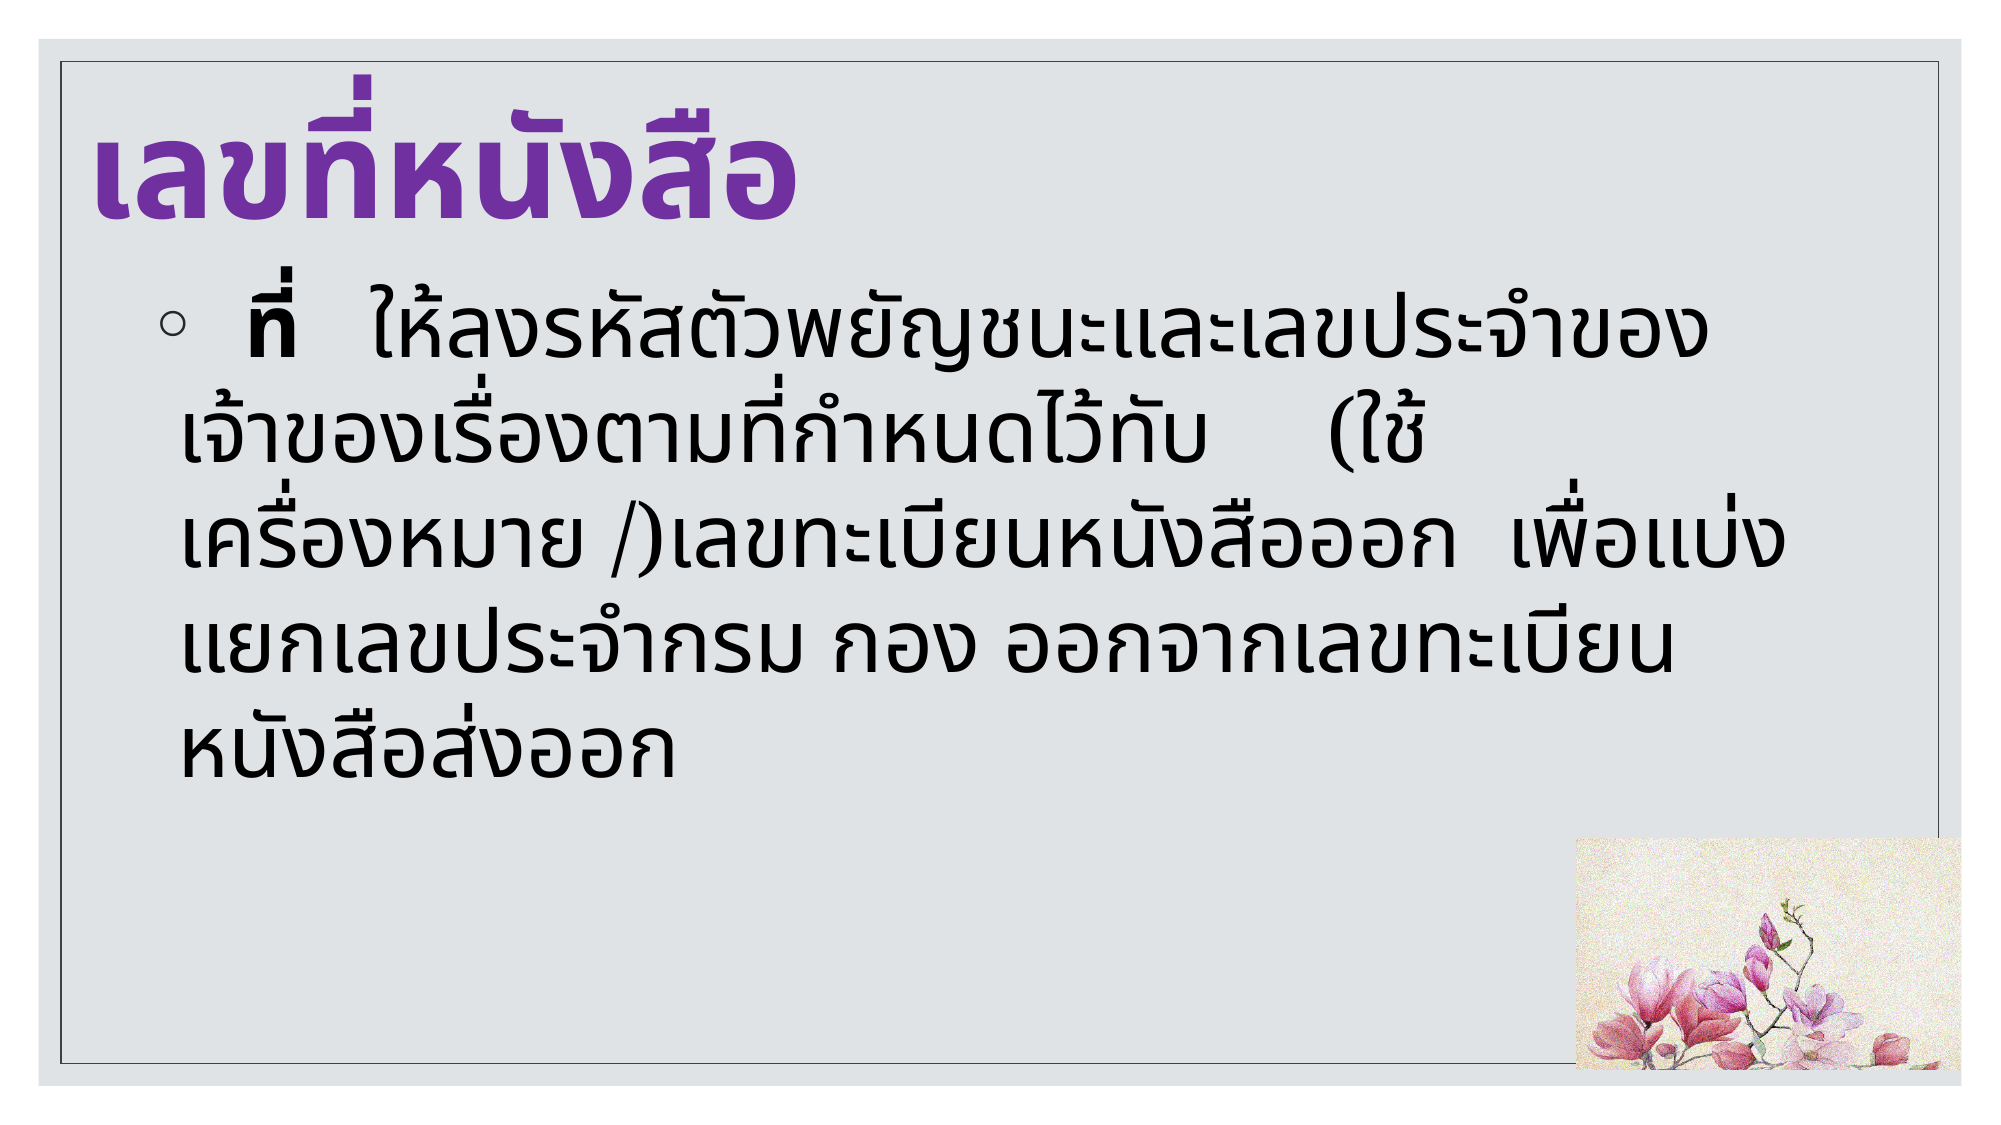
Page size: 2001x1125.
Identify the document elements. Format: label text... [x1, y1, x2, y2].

picture [1576, 838, 1961, 1070]
title เลขที่หนังสือ [71, 61, 1722, 287]
list ที่ ให้ลงรหัสตัวพยัญชนะและเลขประจำของเจ้าของเรื่องตามที่กำหนดไว้ทับ (ใช้เครื่องหมาย /)เลขทะเบียนหนังสือออก เพื่อแบ่งแยกเลขประจำกรม กอง ออกจากเลขทะเบียนหนังสือส่งออก [132, 262, 1946, 1061]
